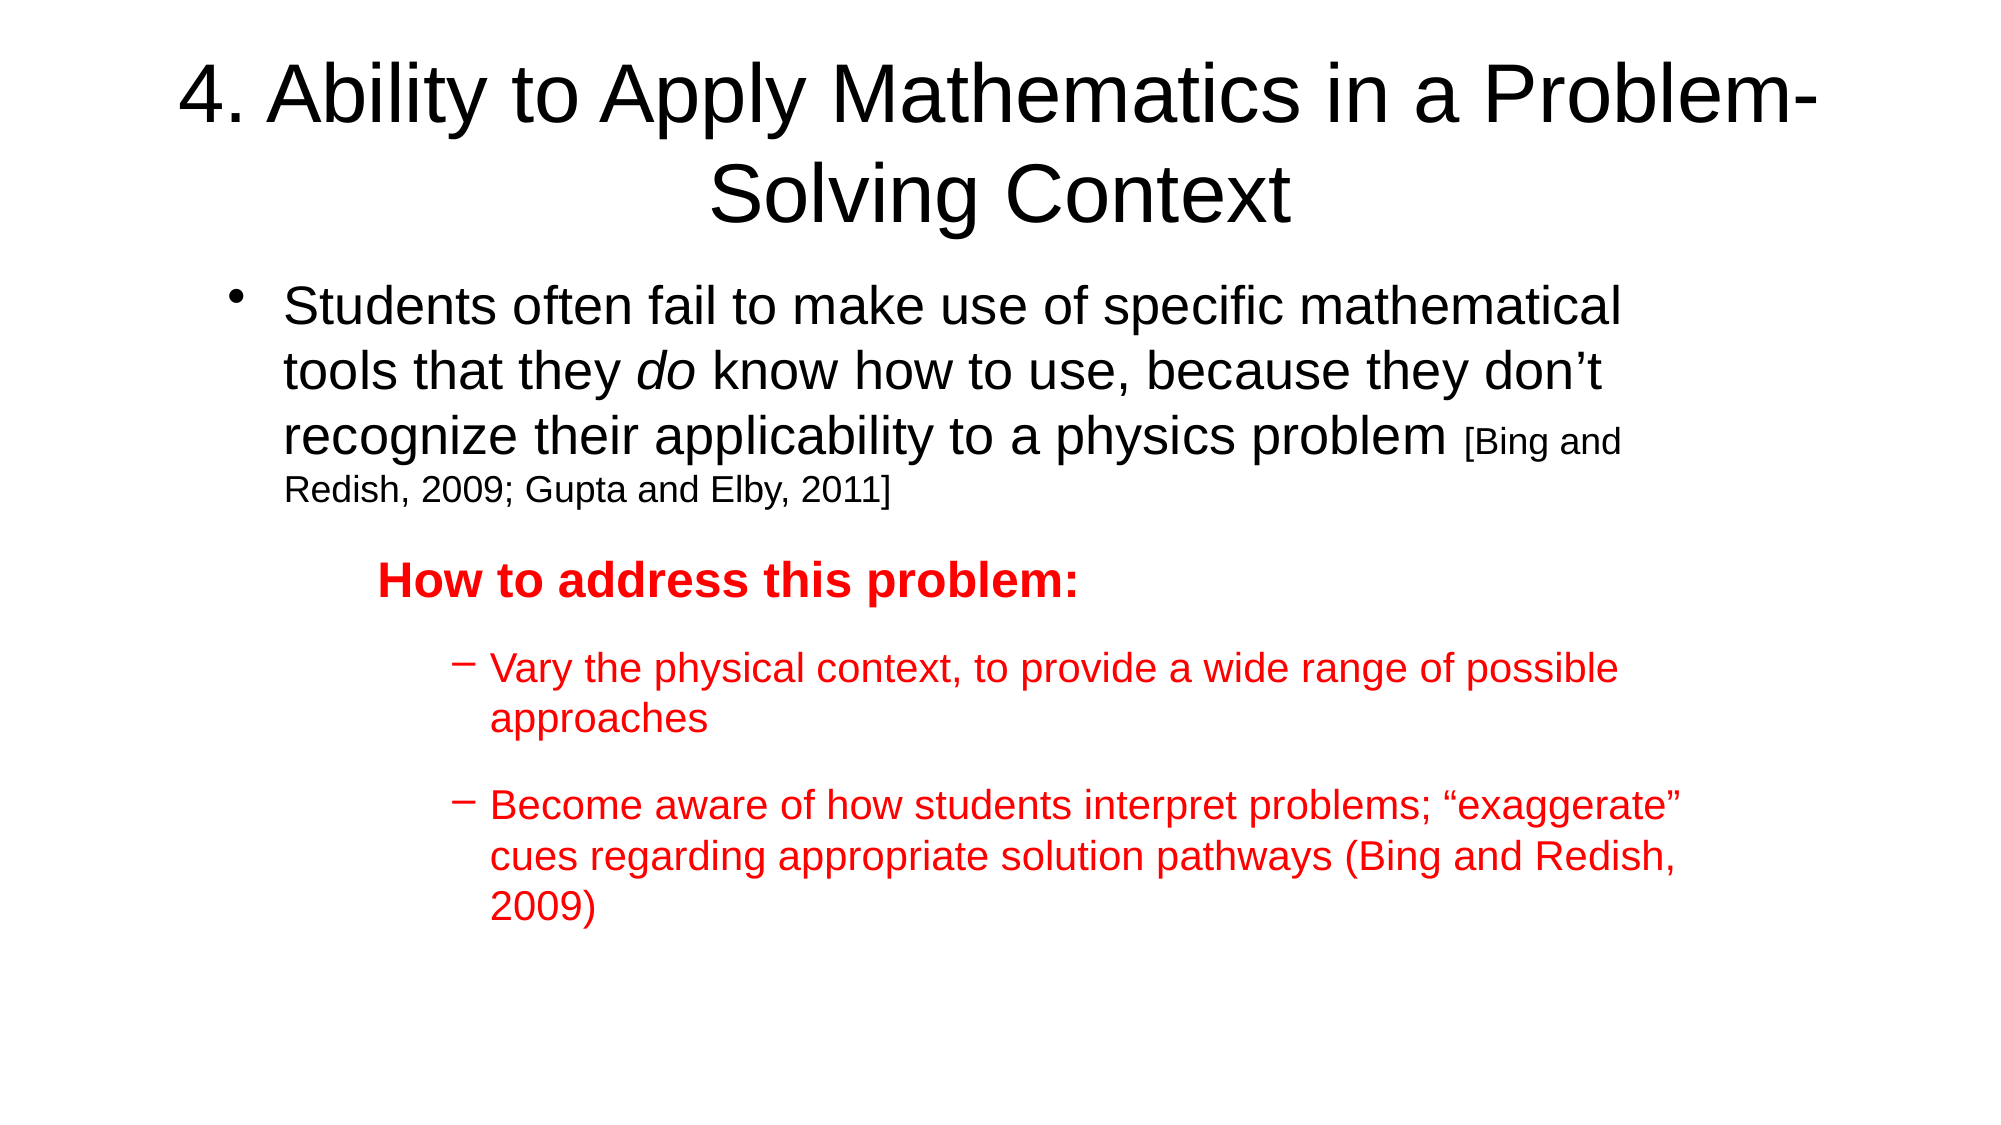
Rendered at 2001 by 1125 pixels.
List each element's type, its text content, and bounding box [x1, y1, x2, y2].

list Students often fail to make use of specific mathematical tools that they do know how to use, because they don’t recognize their applicability to a physics problem [Bing and Redish, 2009; Gupta and Elby, 2011] How to address this problem: Vary the physical context, to provide a wide range of possible approaches Become aware of how students interpret problems; “exaggerate” cues regarding appropriate solution pathways (Bing and Redish, 2009) [212, 262, 1763, 1076]
title 4. Ability to Apply Mathematics in a Problem-Solving Context [99, 44, 1901, 233]
